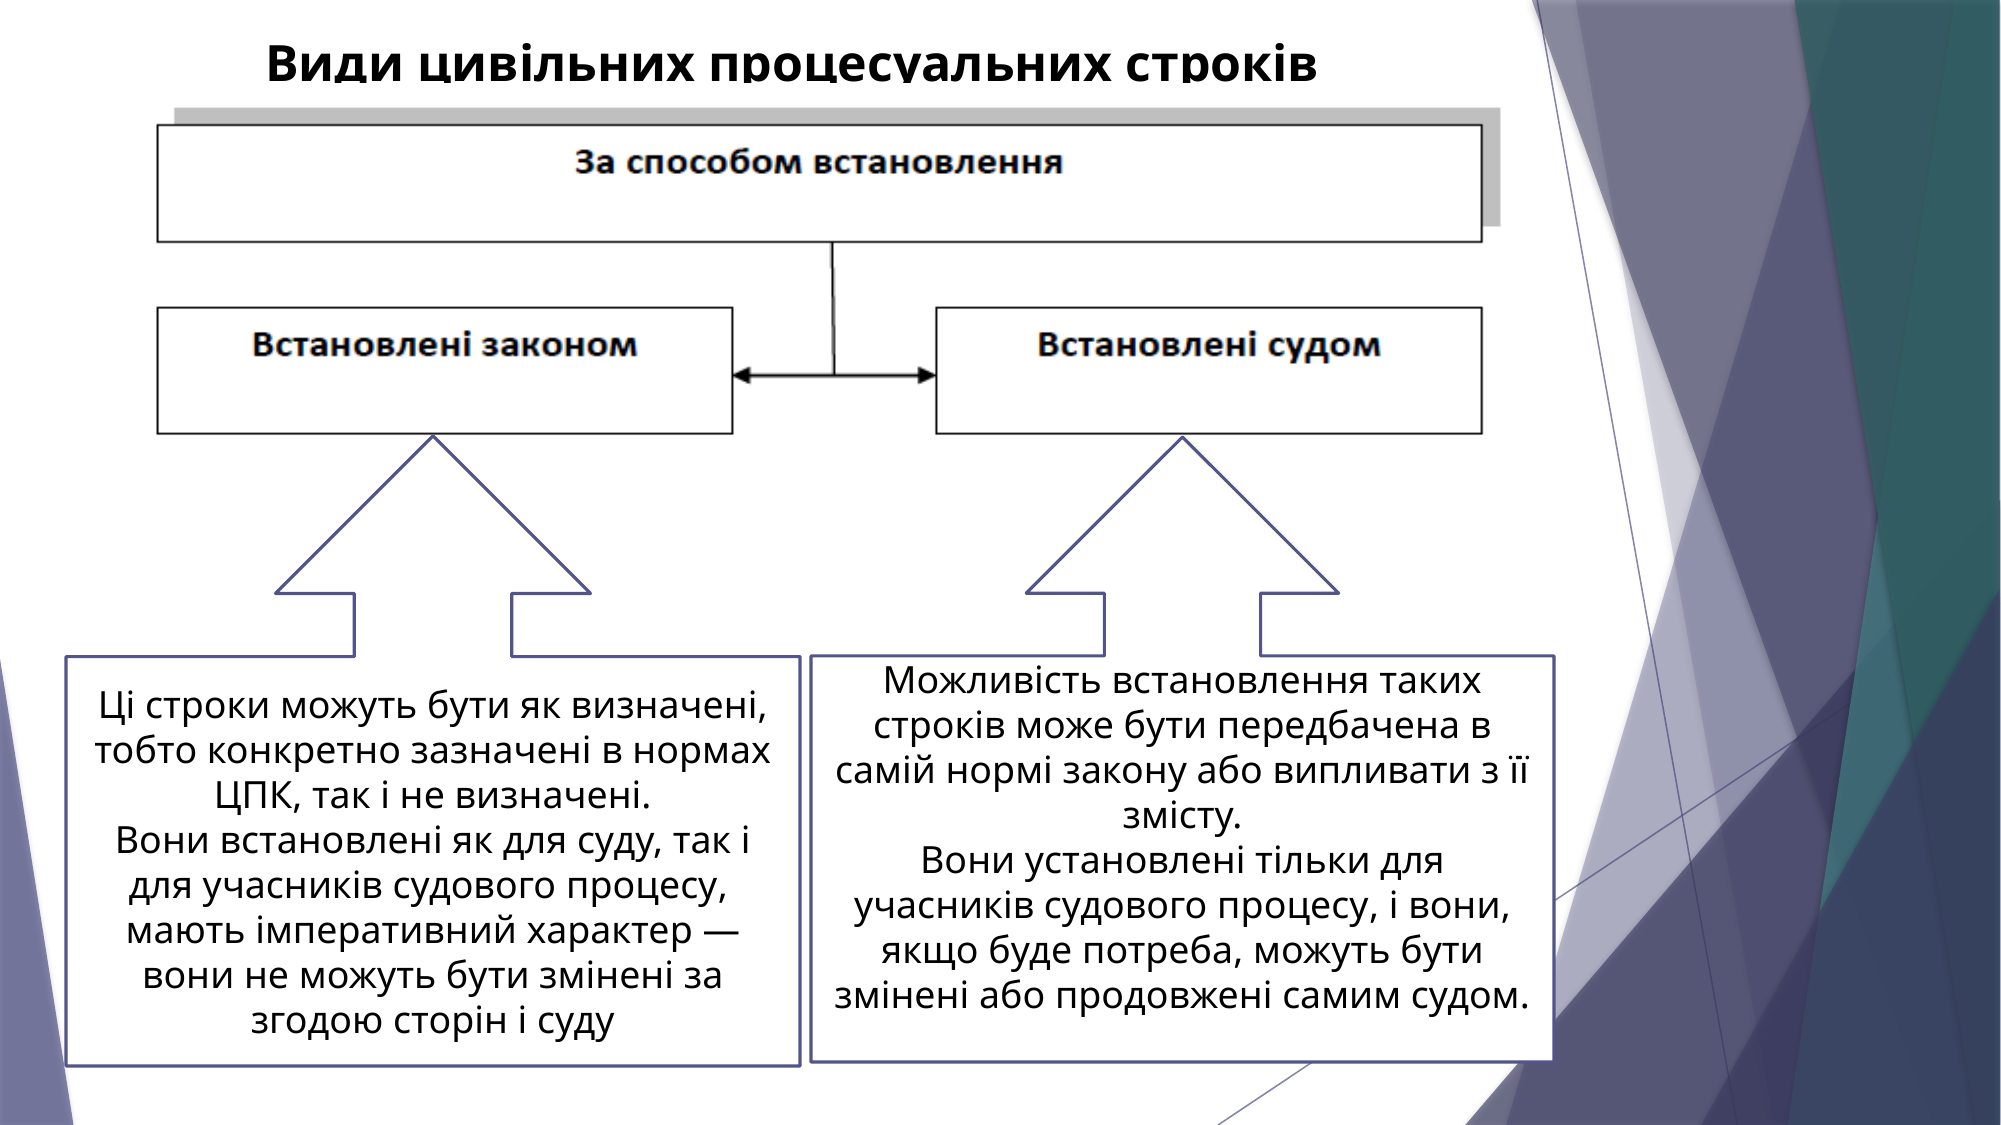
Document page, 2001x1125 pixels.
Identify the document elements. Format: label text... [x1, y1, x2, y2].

text_box Види цивільних процесуальних строків [237, 23, 1361, 82]
picture [117, 83, 1517, 445]
text_box Можливість встановлення таких строків може бути передбачена в самій нормі закону або випливати з її змісту. Вони установлені тільки для учасників судового процесу, і вони, якщо буде потреба, можуть бути змінені або продовжені самим судом. [809, 455, 1556, 1064]
text_box Ці строки можуть бути як визначені, тобто конкретно зазначені в нормах ЦПК, так і не визначені. Вони встановлені як для суду, так і для учасників судового процесу, мають імперативний характер — вони не можуть бути змінені за згодою сторін і суду [64, 455, 802, 1068]
